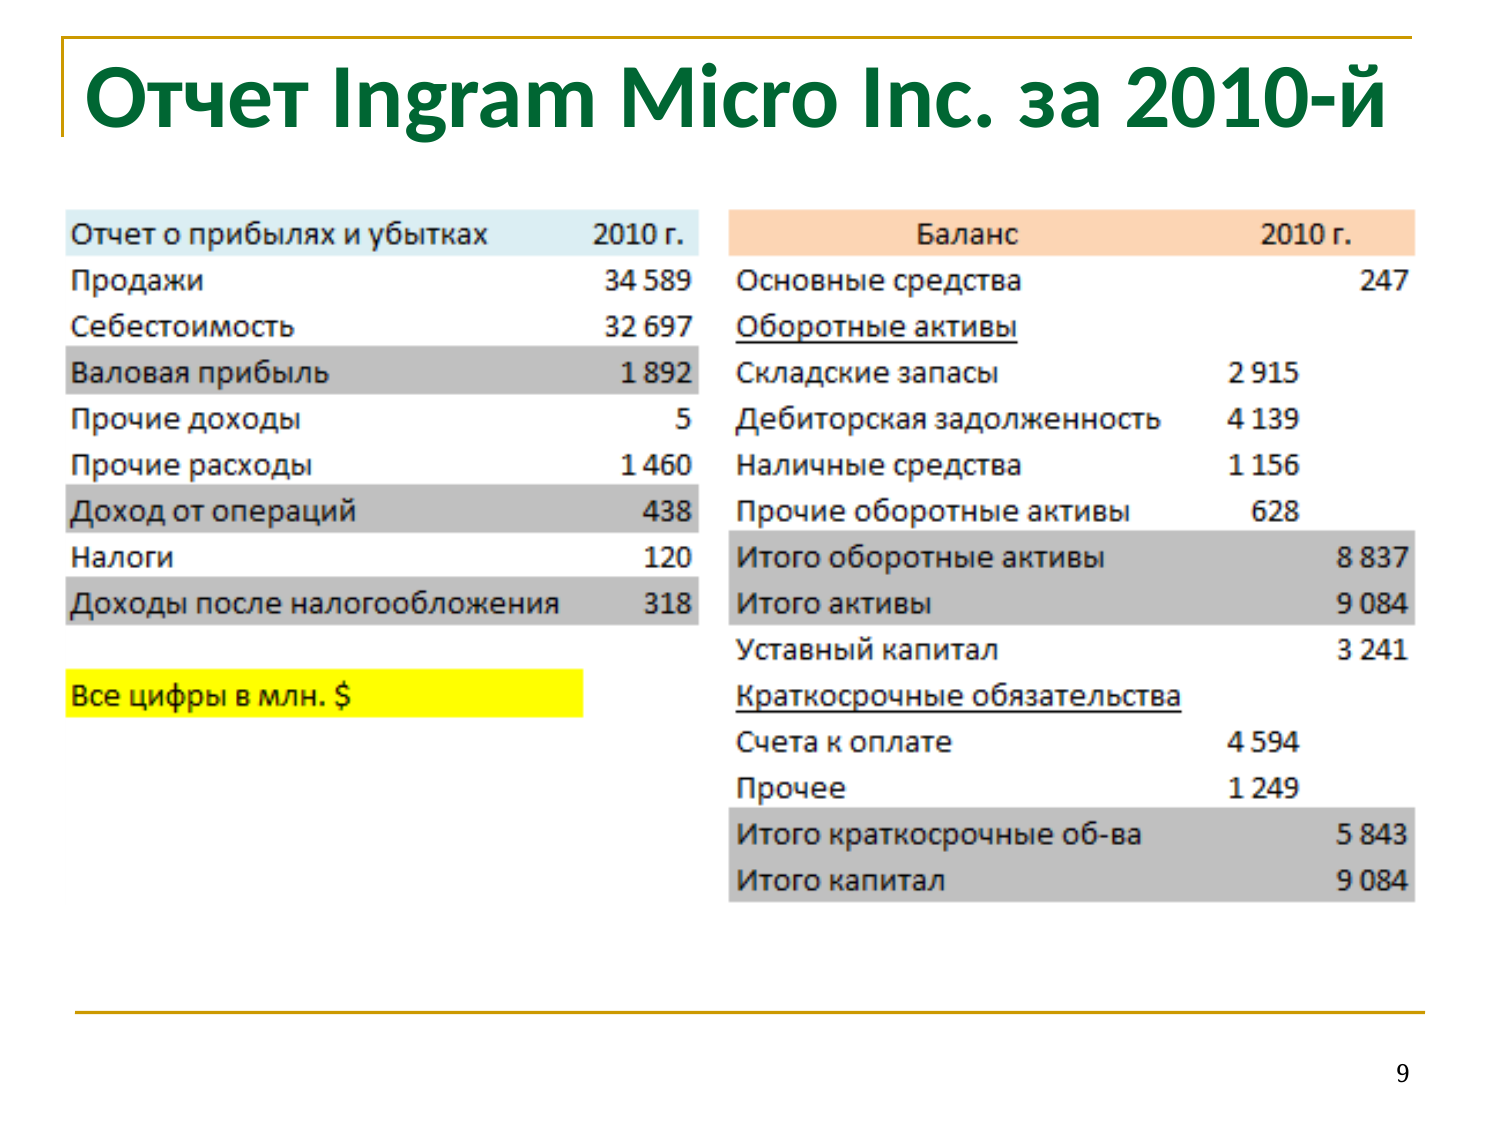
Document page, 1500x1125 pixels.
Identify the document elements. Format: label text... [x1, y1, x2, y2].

slide_number 9 [1074, 1023, 1426, 1100]
title Отчет Ingram Micro Inc. за 2010-й [70, 45, 1426, 162]
picture [64, 207, 1418, 906]
